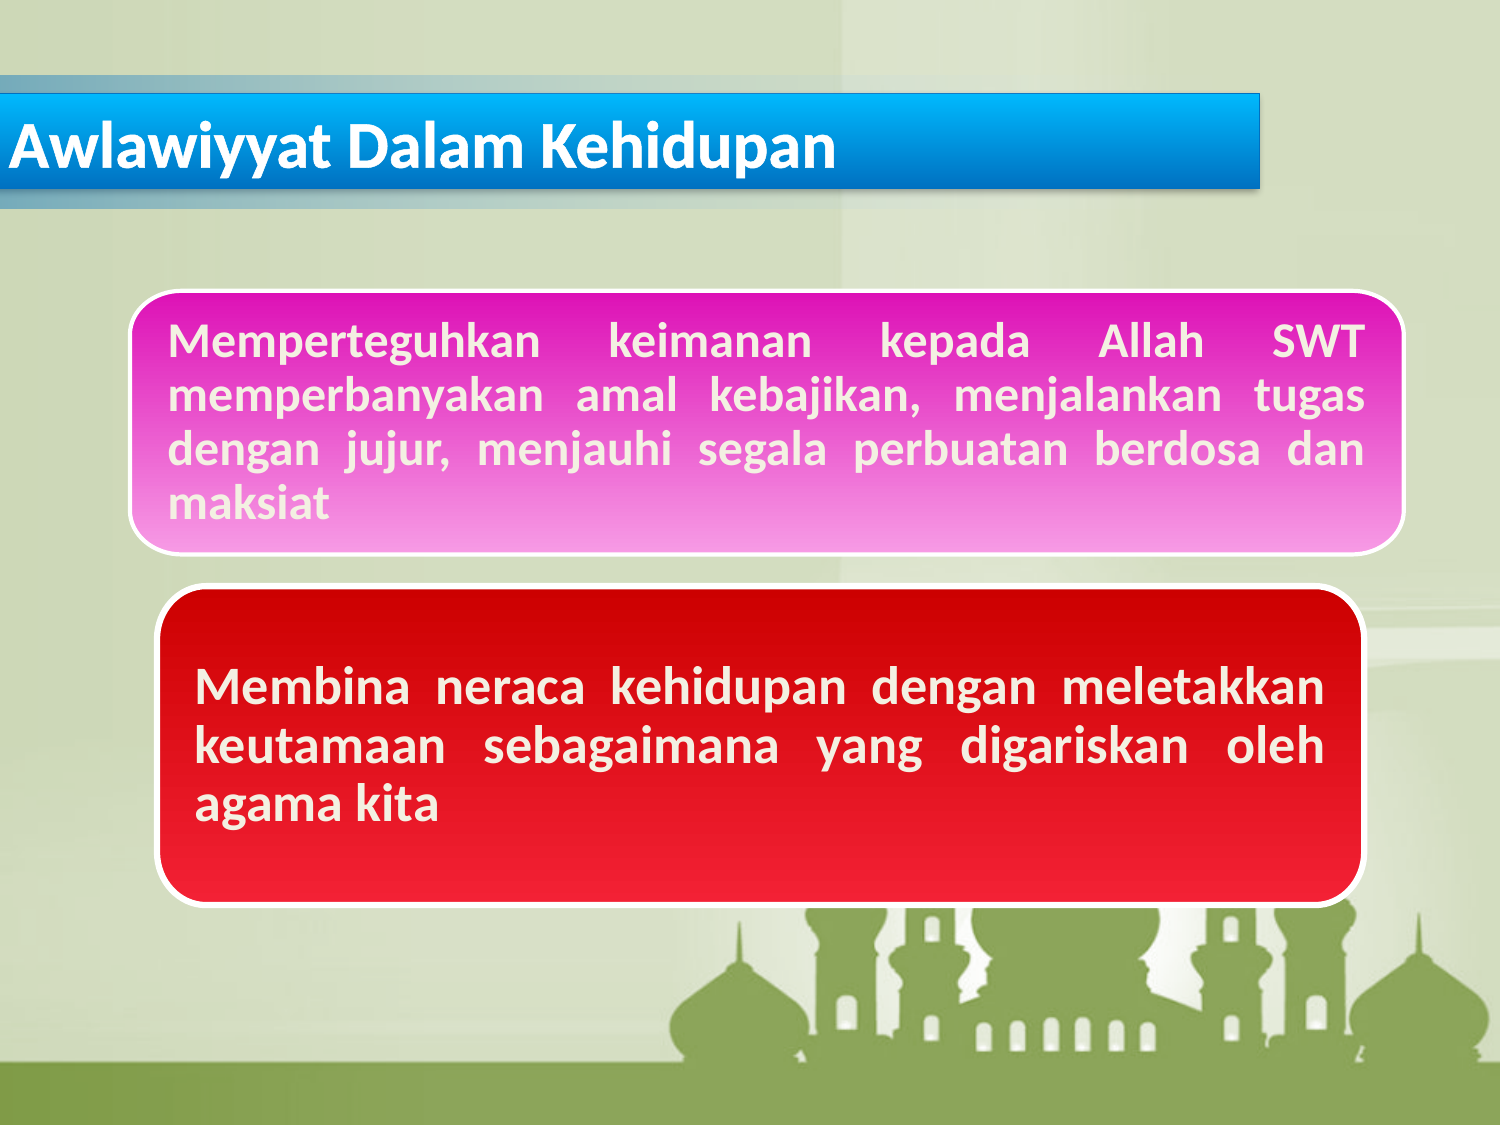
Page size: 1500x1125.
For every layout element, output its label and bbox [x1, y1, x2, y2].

picture [0, 0, 1500, 1125]
text_box [0, 75, 1264, 209]
